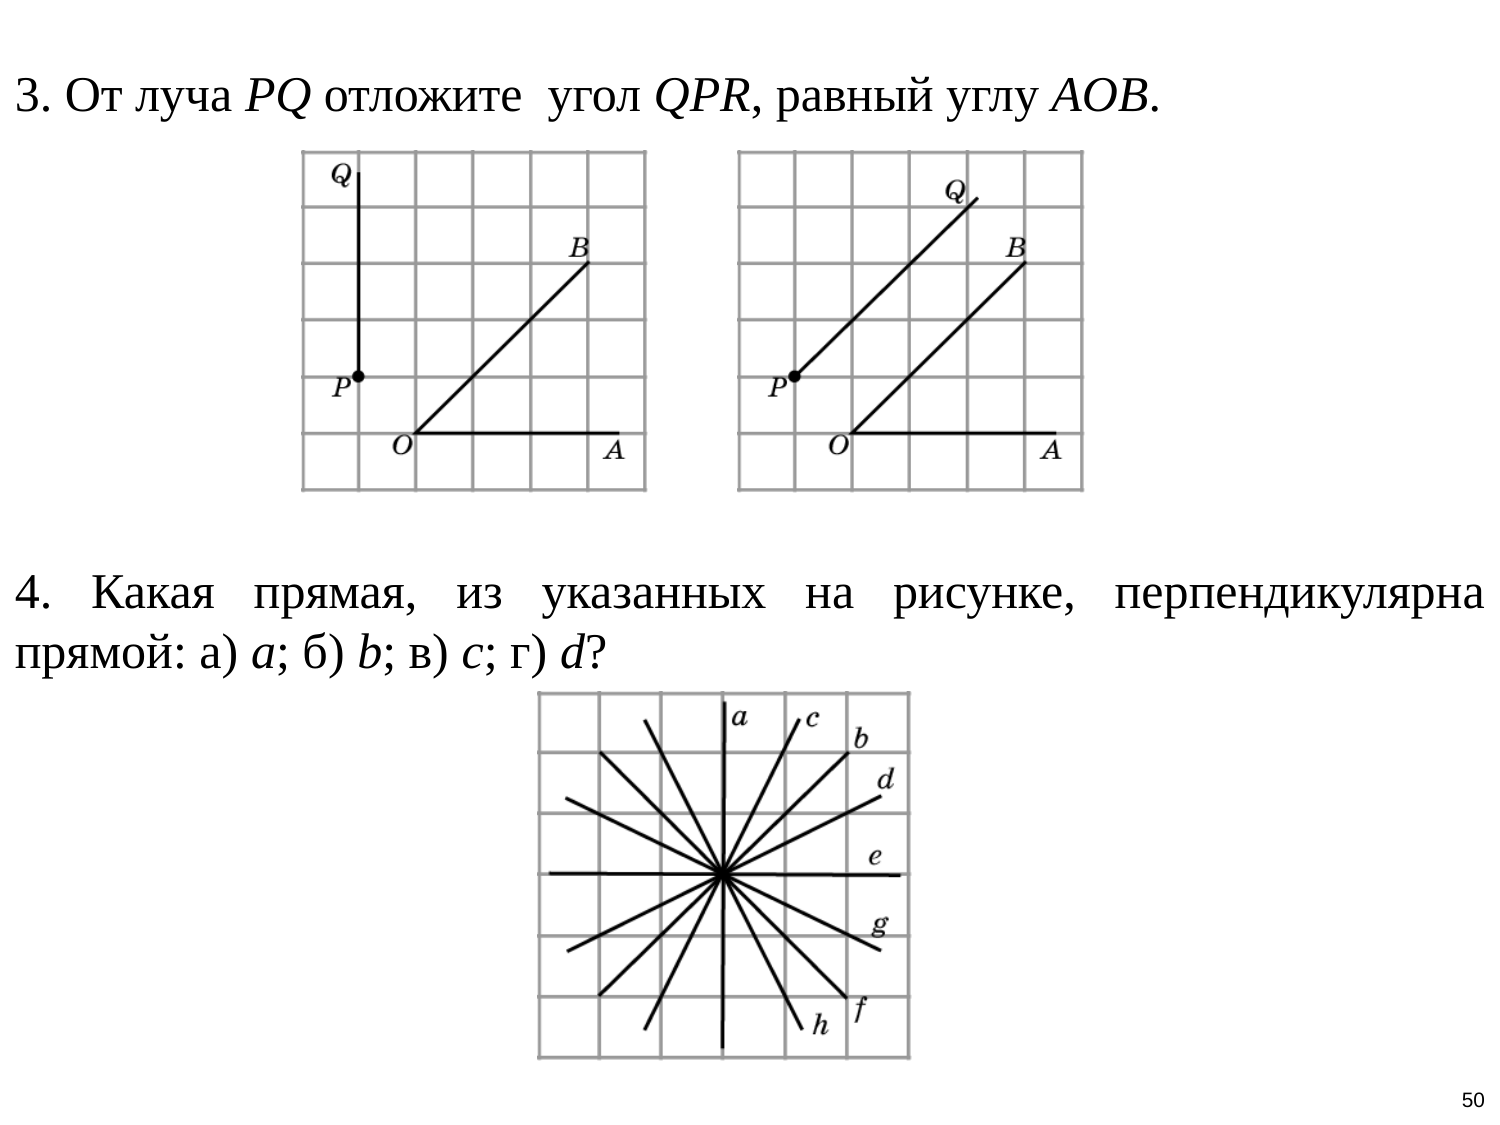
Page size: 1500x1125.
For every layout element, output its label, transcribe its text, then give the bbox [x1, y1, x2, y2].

picture [300, 150, 648, 493]
text_box 4. Какая прямая, из указанных на рисунке, перпендикулярна прямой: а) a; б) b; в) с; г) d? [0, 550, 1500, 686]
picture [737, 150, 1085, 493]
text_box 50 [1417, 1079, 1500, 1125]
picture [536, 690, 912, 1061]
text_box 3. От луча PQ отложите угол QPR, равный углу AOB. [0, 53, 1500, 129]
